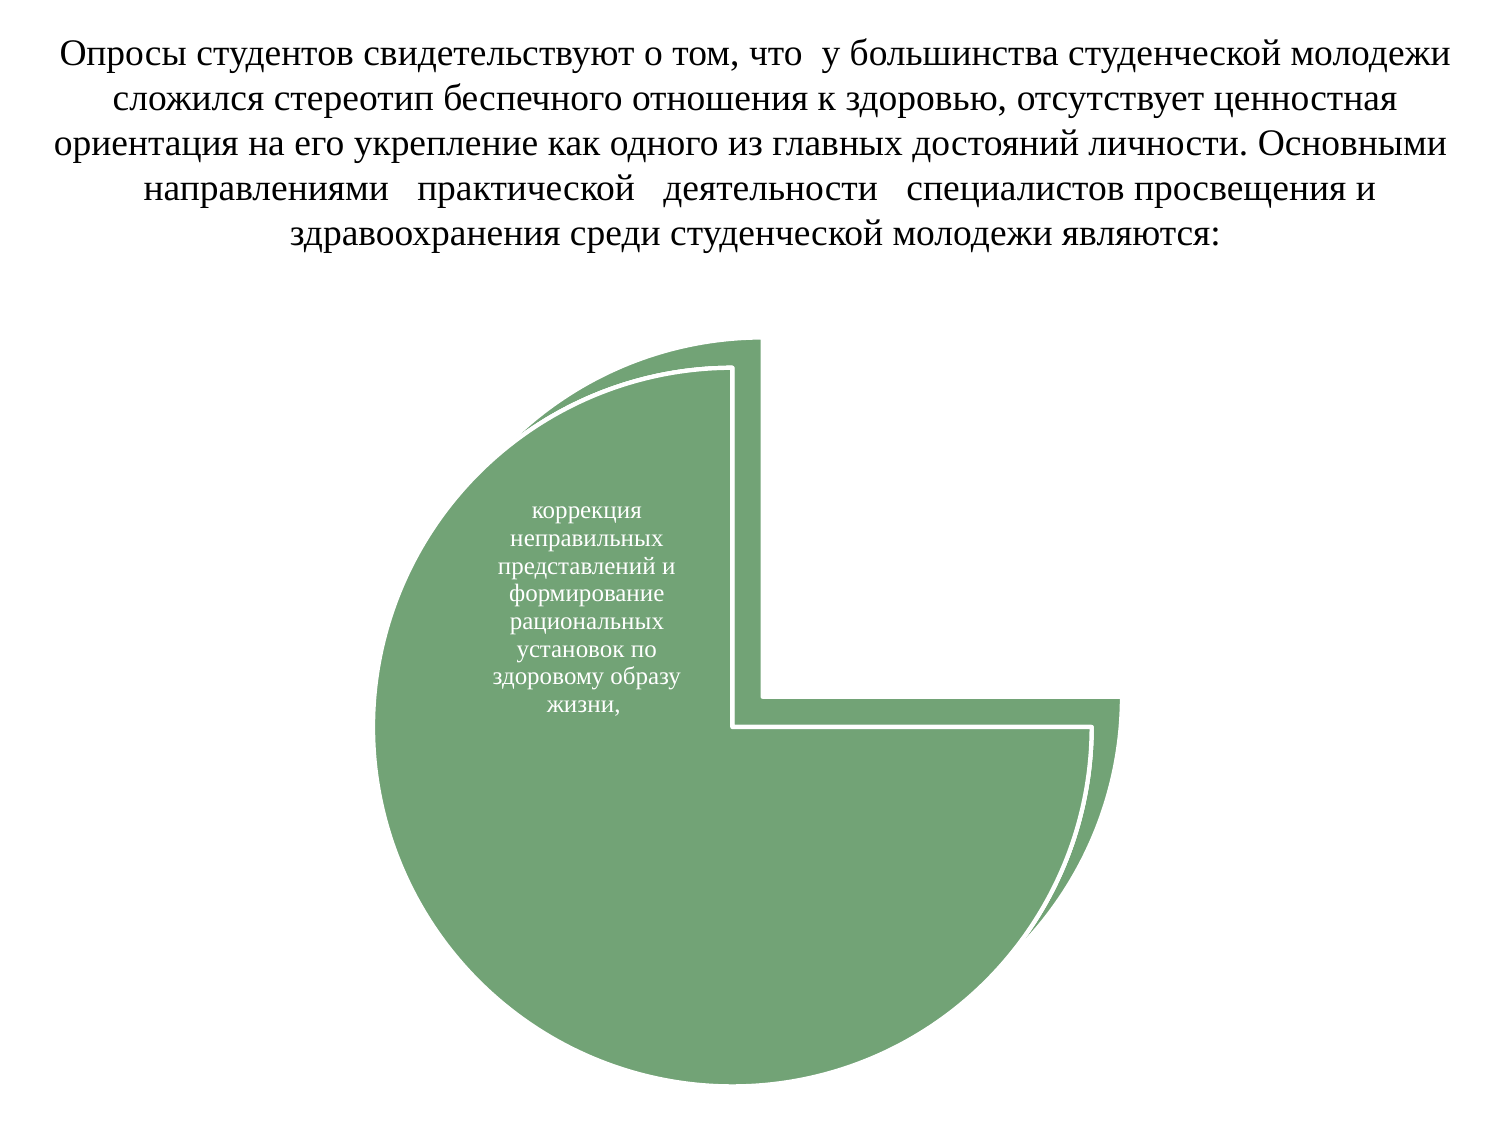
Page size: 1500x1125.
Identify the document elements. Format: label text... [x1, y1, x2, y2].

title Опросы студентов свидетельствуют о том, что у большинства студенческой молодежи сложился стереотип беспечного отношения к здоровью, отсутствует ценностная ориентация на его укрепление как одного из главных достояний личности. Основными направлениями практической деятельности специалистов просвещения и здравоохранения среди студенческой молодежи являются: [35, 23, 1477, 258]
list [0, 245, 1466, 1102]
